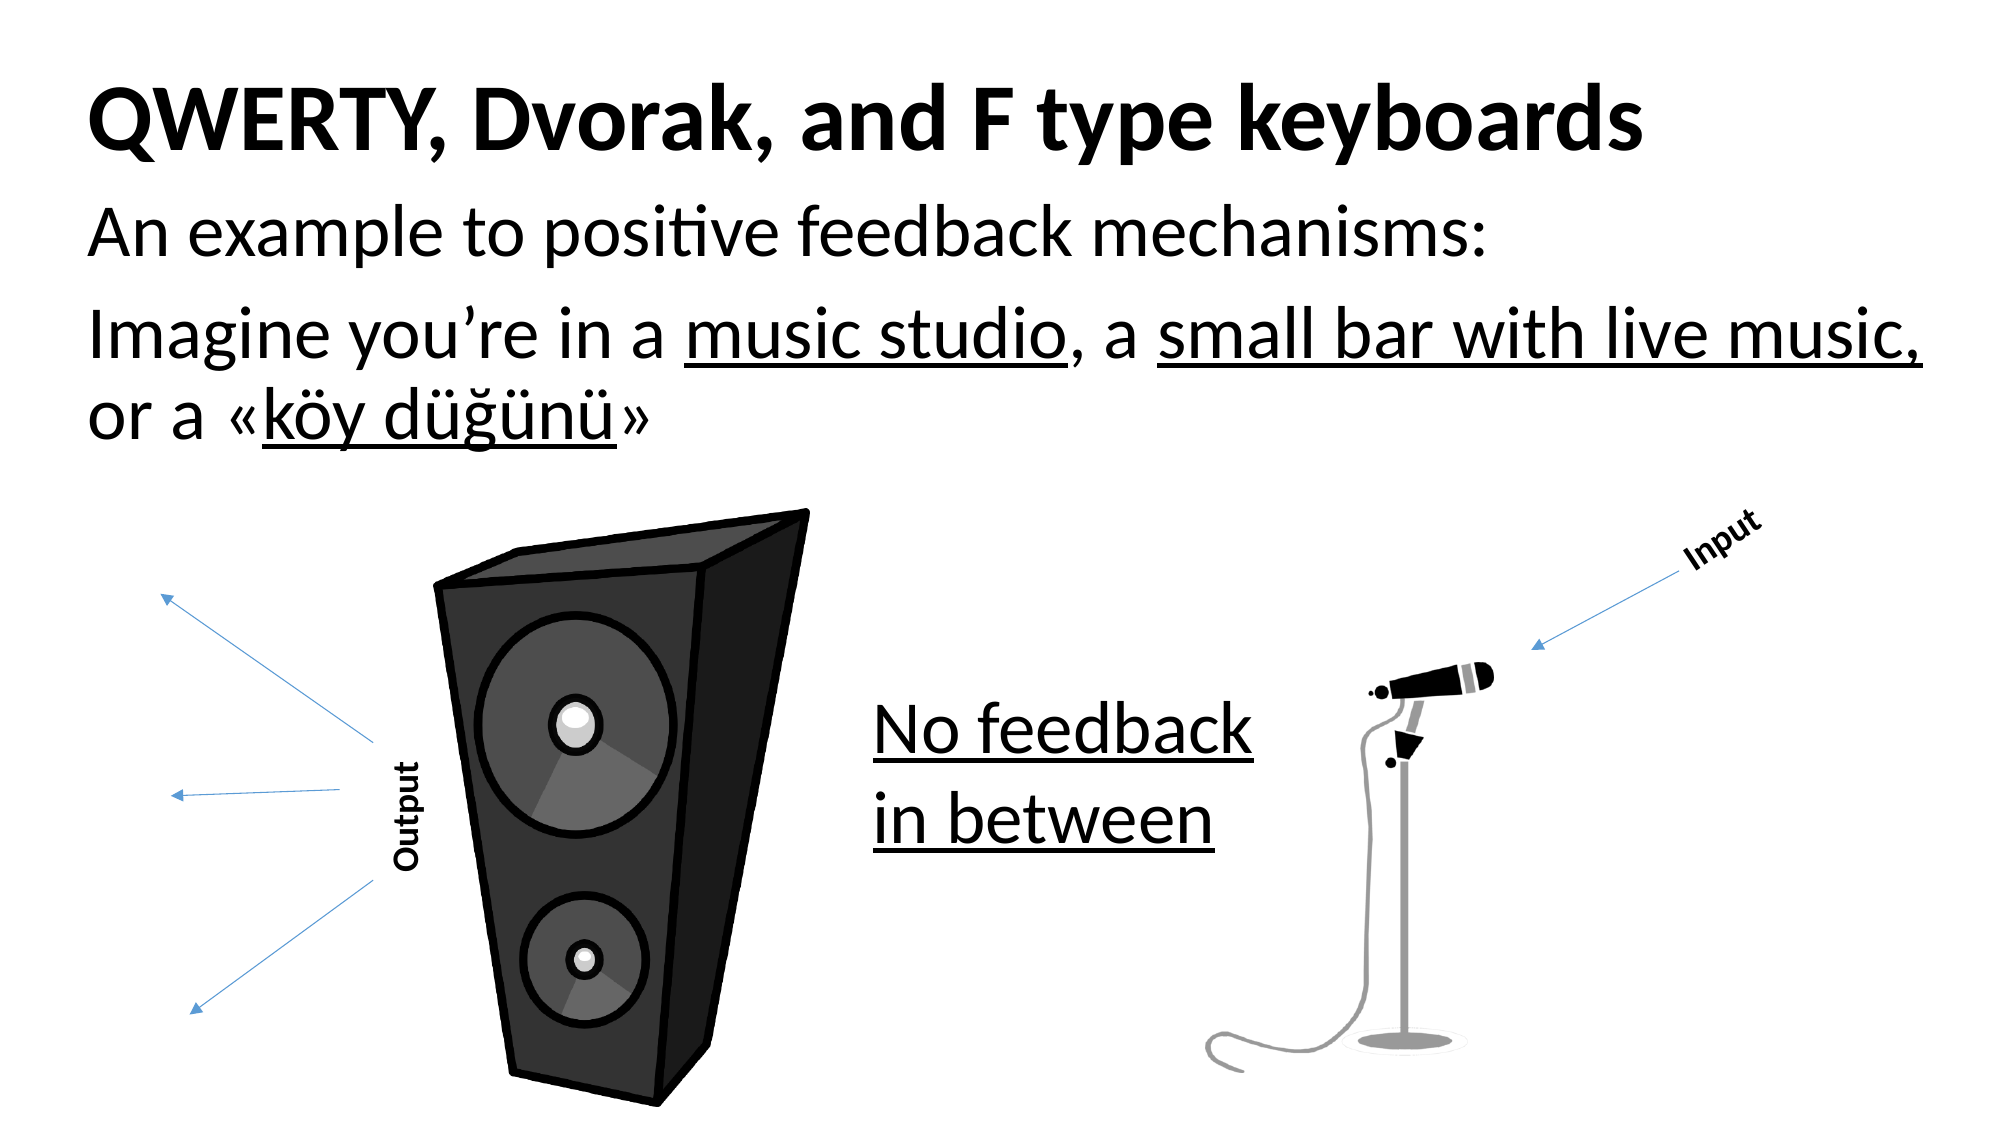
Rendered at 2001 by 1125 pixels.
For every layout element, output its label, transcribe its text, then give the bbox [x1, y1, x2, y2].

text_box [189, 880, 374, 1015]
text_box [170, 789, 340, 796]
picture [433, 508, 810, 1107]
text_box Output [373, 746, 433, 888]
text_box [160, 593, 374, 743]
picture [1205, 662, 1494, 1073]
text_box No feedback in between [858, 670, 1205, 866]
subtitle QWERTY, Dvorak, and F type keyboards An example to positive feedback mechanisms: Imagine you’re in a music studio, a small bar with live music, or a «köy düğünü» [72, 60, 1950, 1082]
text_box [1531, 570, 1680, 650]
text_box Input [1657, 480, 1784, 593]
